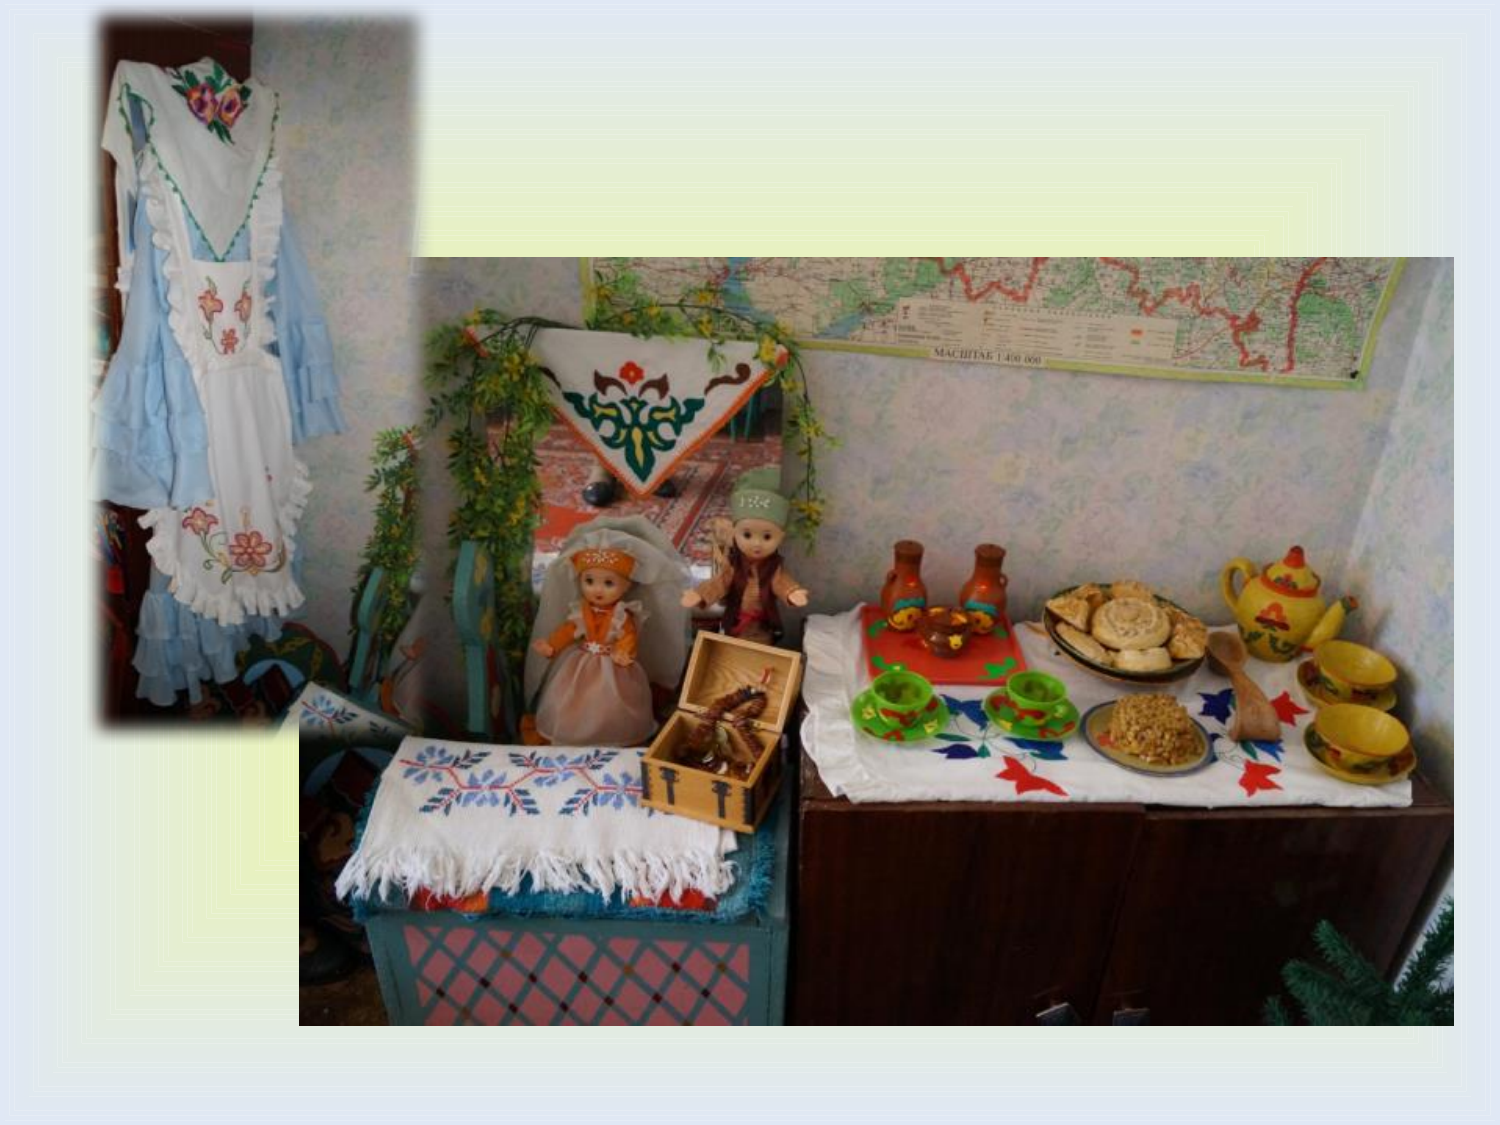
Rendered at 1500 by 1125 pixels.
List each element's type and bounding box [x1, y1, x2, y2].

picture [81, 0, 1454, 1027]
